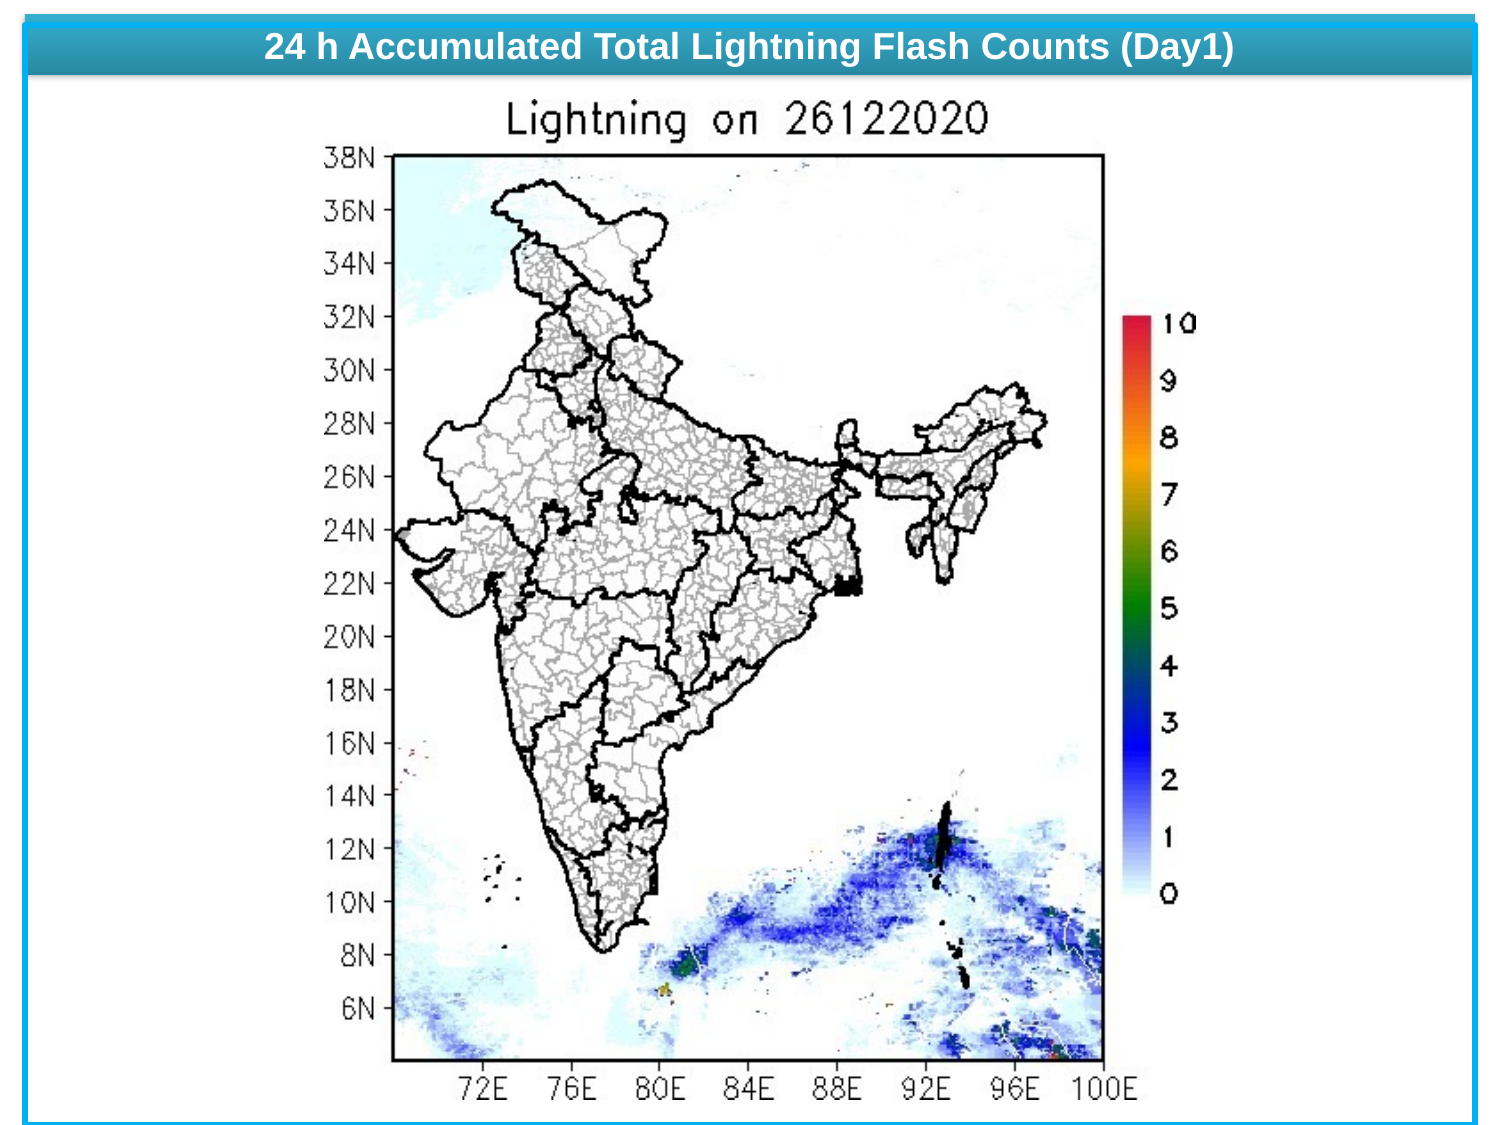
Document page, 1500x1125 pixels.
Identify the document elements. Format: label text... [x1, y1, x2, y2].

text_box 24 h Accumulated Total Lightning Flash Counts (Day1) [24, 14, 1475, 23]
picture [324, 99, 1196, 1101]
text_box [23, 23, 1477, 1125]
